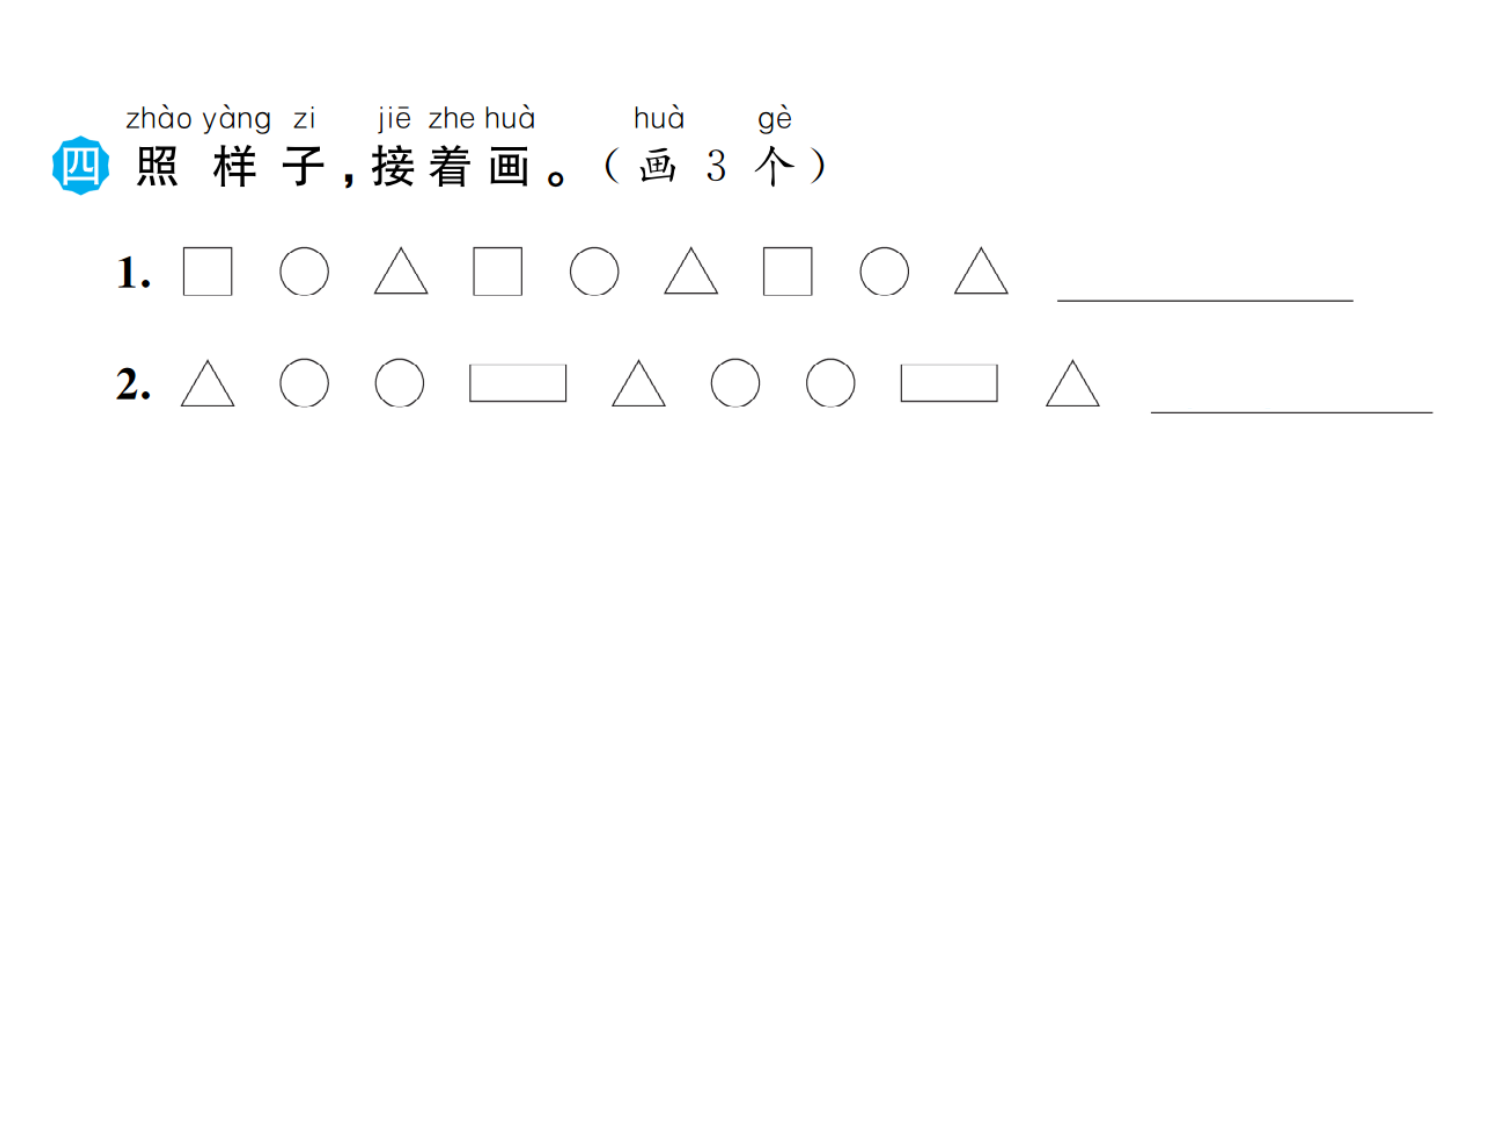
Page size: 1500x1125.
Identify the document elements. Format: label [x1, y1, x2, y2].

picture [41, 89, 1459, 431]
